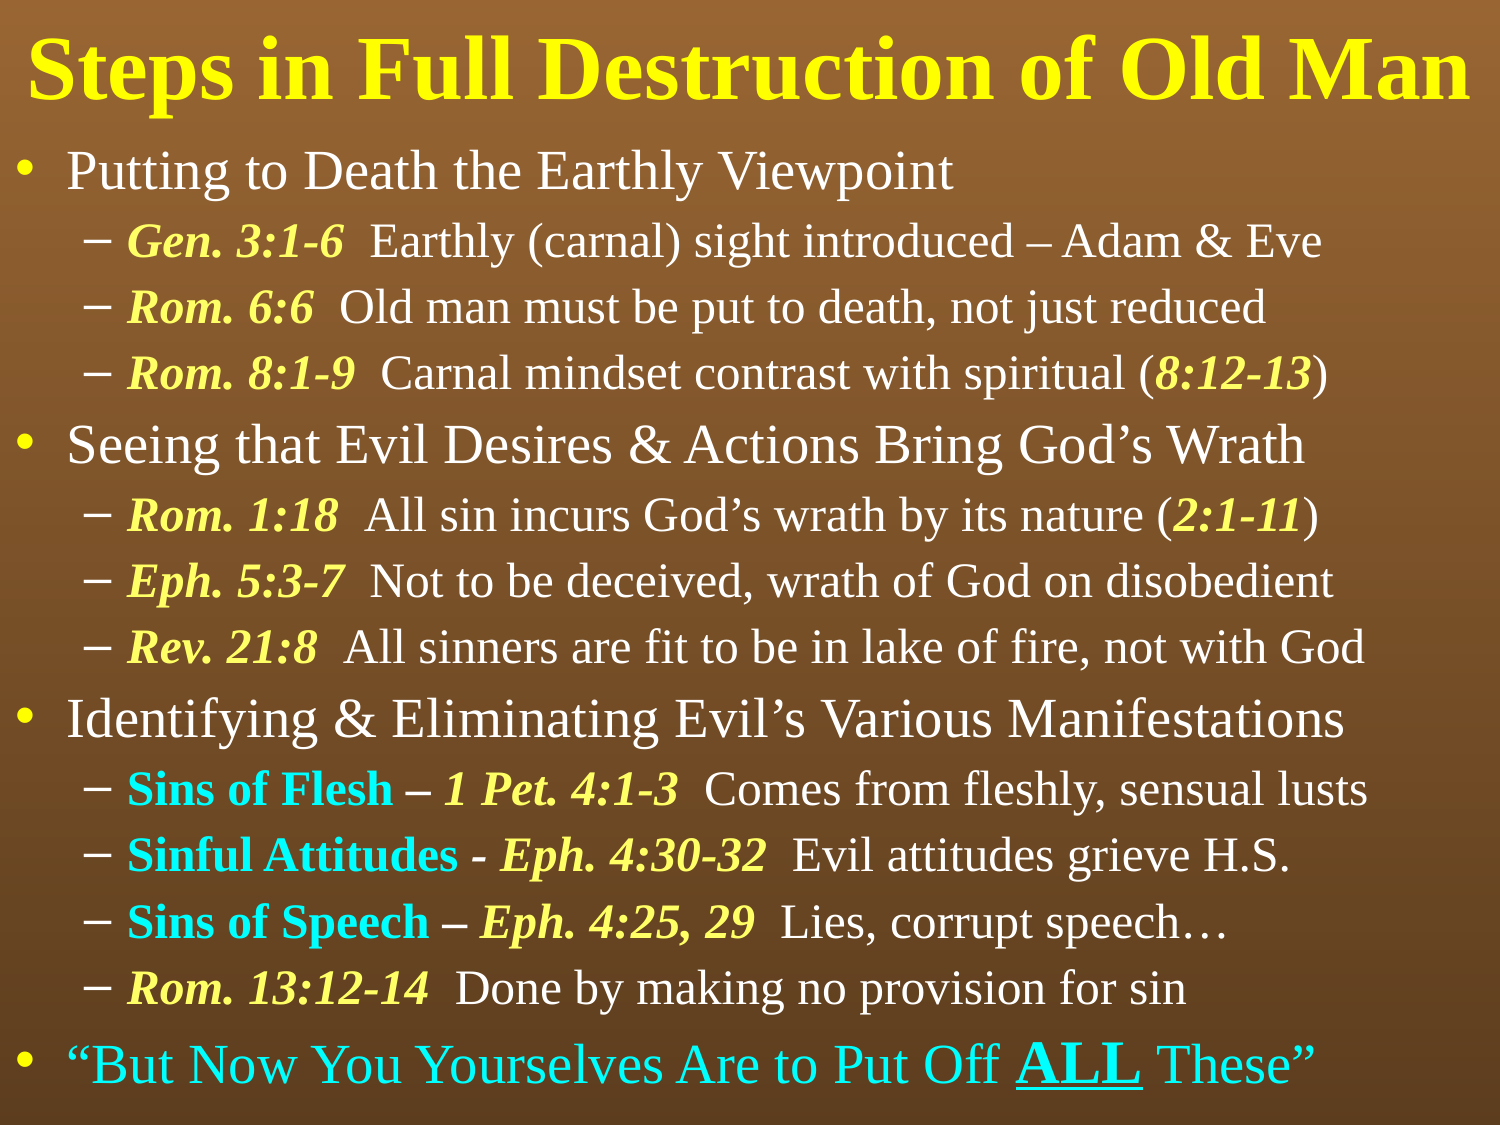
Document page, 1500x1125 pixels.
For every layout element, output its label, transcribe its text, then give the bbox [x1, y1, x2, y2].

list Putting to Death the Earthly Viewpoint Gen. 3:1-6 Earthly (carnal) sight introduced – Adam & Eve Rom. 6:6 Old man must be put to death, not just reduced Rom. 8:1-9 Carnal mindset contrast with spiritual (8:12-13) Seeing that Evil Desires & Actions Bring God’s Wrath Rom. 1:18 All sin incurs God’s wrath by its nature (2:1-11) Eph. 5:3-7 Not to be deceived, wrath of God on disobedient Rev. 21:8 All sinners are fit to be in lake of fire, not with God Identifying & Eliminating Evil’s Various Manifestations Sins of Flesh – 1 Pet. 4:1-3 Comes from fleshly, sensual lusts Sinful Attitudes - Eph. 4:30-32 Evil attitudes grieve H.S. Sins of Speech – Eph. 4:25, 29 Lies, corrupt speech… Rom. 13:12-14 Done by making no provision for sin “But Now You Yourselves Are to Put Off All These” [0, 125, 1500, 1125]
title Steps in Full Destruction of Old Man [0, 0, 1500, 125]
